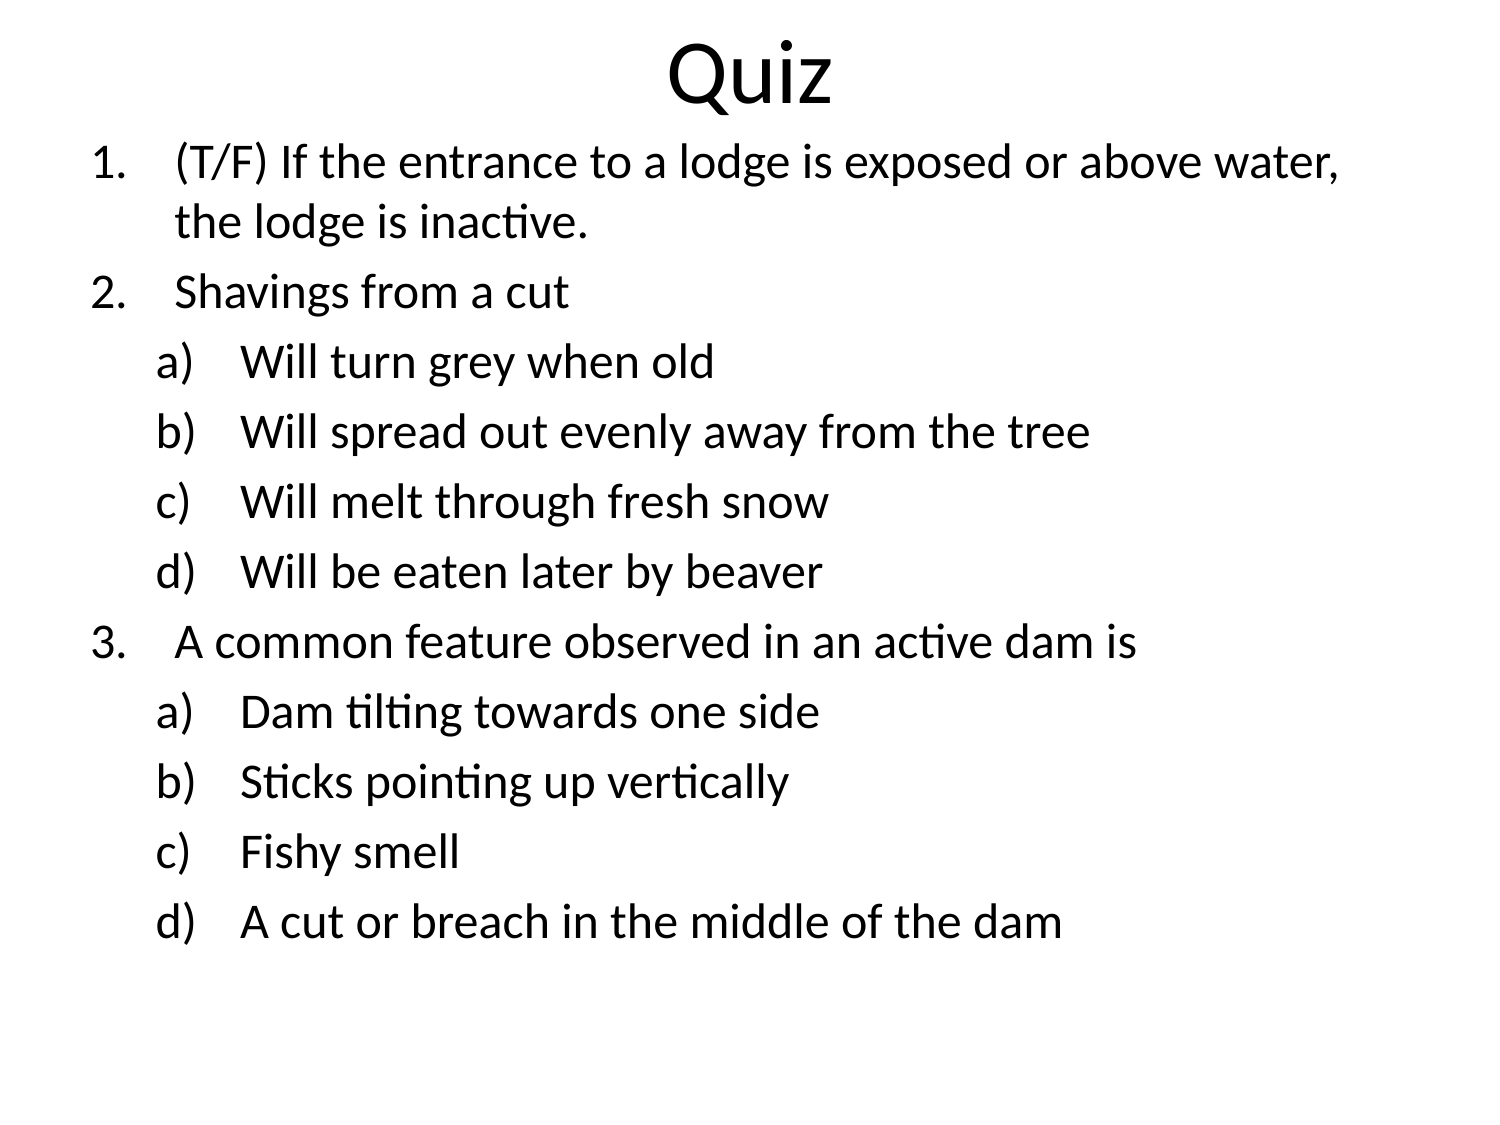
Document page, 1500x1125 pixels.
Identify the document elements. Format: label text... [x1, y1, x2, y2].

list (T/F) If the entrance to a lodge is exposed or above water, the lodge is inactive. Shavings from a cut Will turn grey when old Will spread out evenly away from the tree Will melt through fresh snow Will be eaten later by beaver A common feature observed in an active dam is Dam tilting towards one side Sticks pointing up vertically Fishy smell A cut or breach in the middle of the dam [75, 121, 1425, 1073]
title Quiz [371, 0, 1129, 121]
